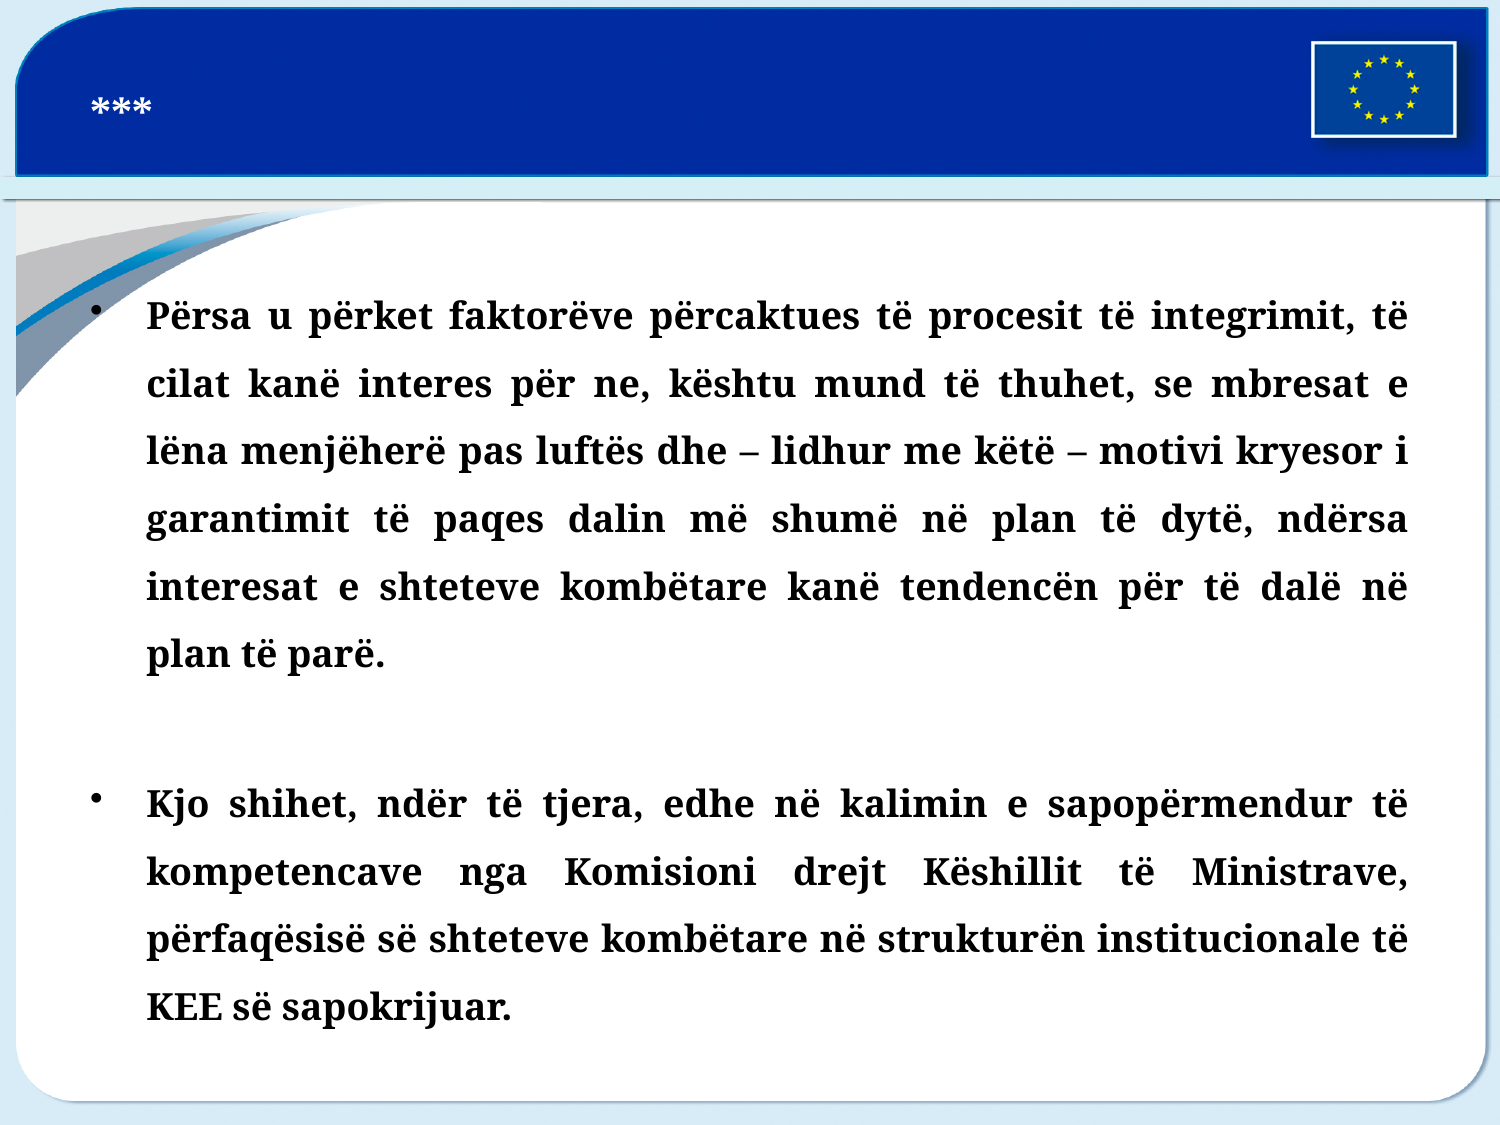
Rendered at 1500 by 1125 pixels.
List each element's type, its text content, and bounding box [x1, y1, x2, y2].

picture [0, 0, 1500, 1125]
title *** [75, 19, 1294, 207]
list Përsa u përket faktorëve përcaktues të procesit të integrimit, të cilat kanë interes për ne, kështu mund të thuhet, se mbresat e lëna menjëherë pas luftës dhe – lidhur me këtë – motivi kryesor i garantimit të paqes dalin më shumë në plan të dytë, ndërsa interesat e shteteve kombëtare kanë tendencën për të dalë në plan të parë. Kjo shihet, ndër të tjera, edhe në kalimin e sapopërmendur të kompetencave nga Komisioni drejt Këshillit të Ministrave, përfaqësisë së shteteve kombëtare në strukturën institucionale të KEE së sapokrijuar. [75, 262, 1425, 1071]
